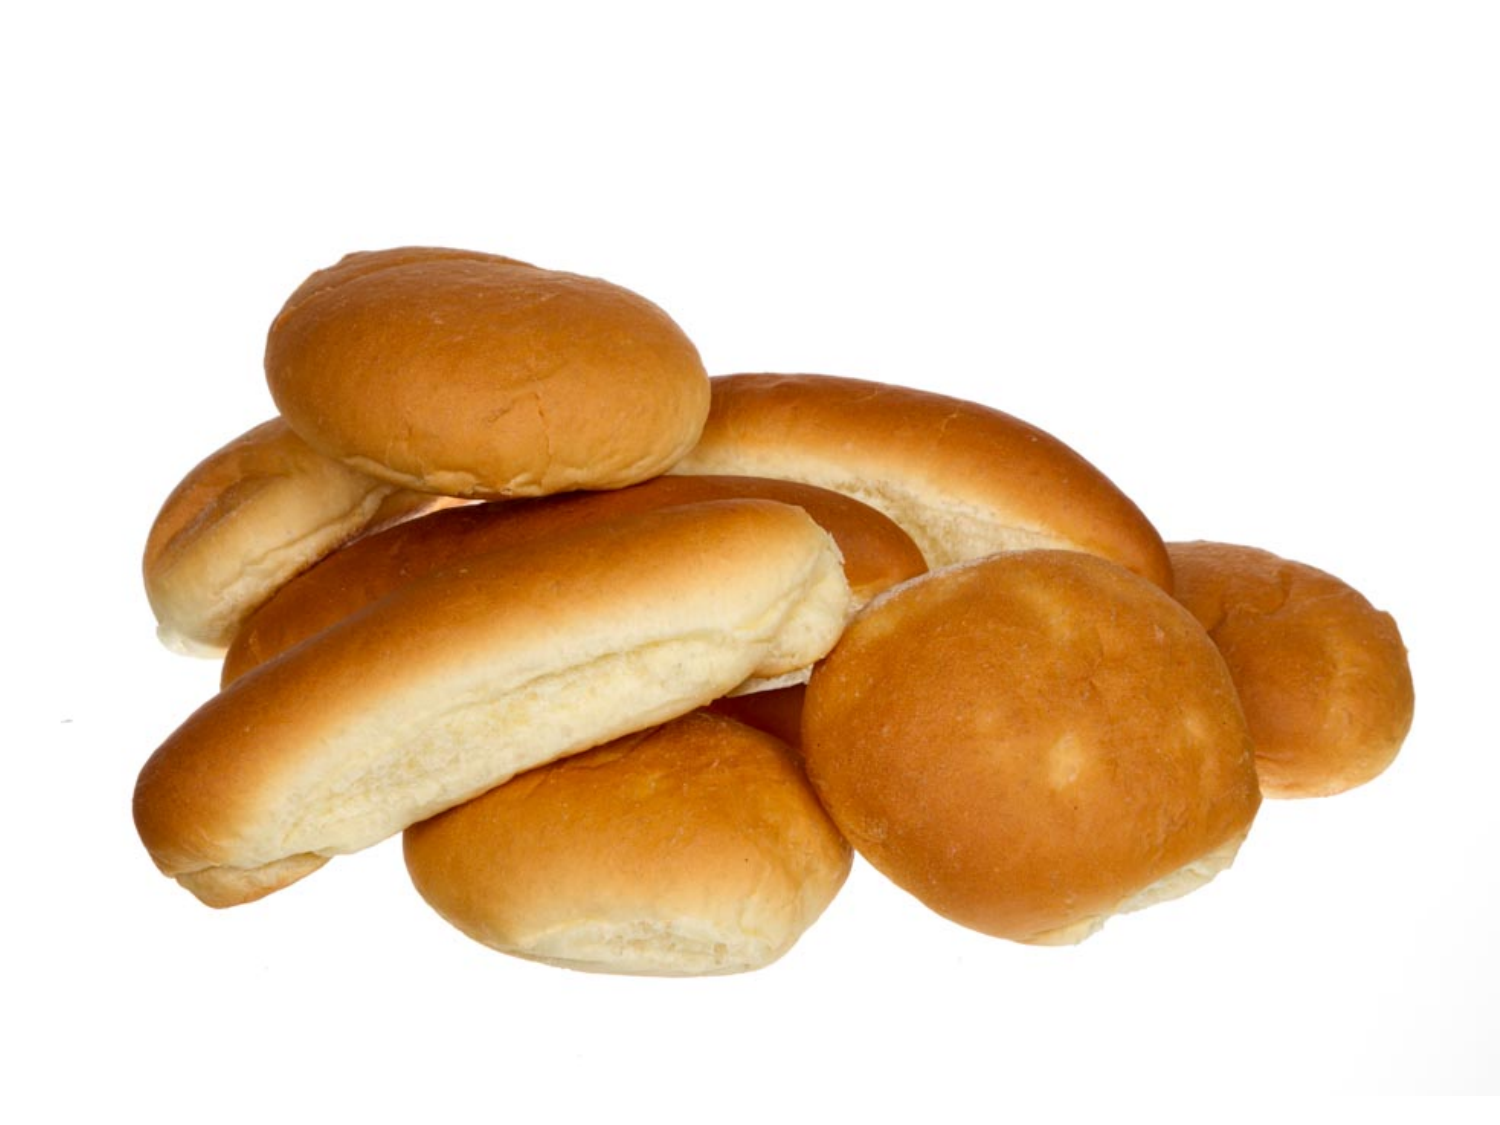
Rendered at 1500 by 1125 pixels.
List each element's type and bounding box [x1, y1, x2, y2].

picture [0, 162, 1500, 1096]
